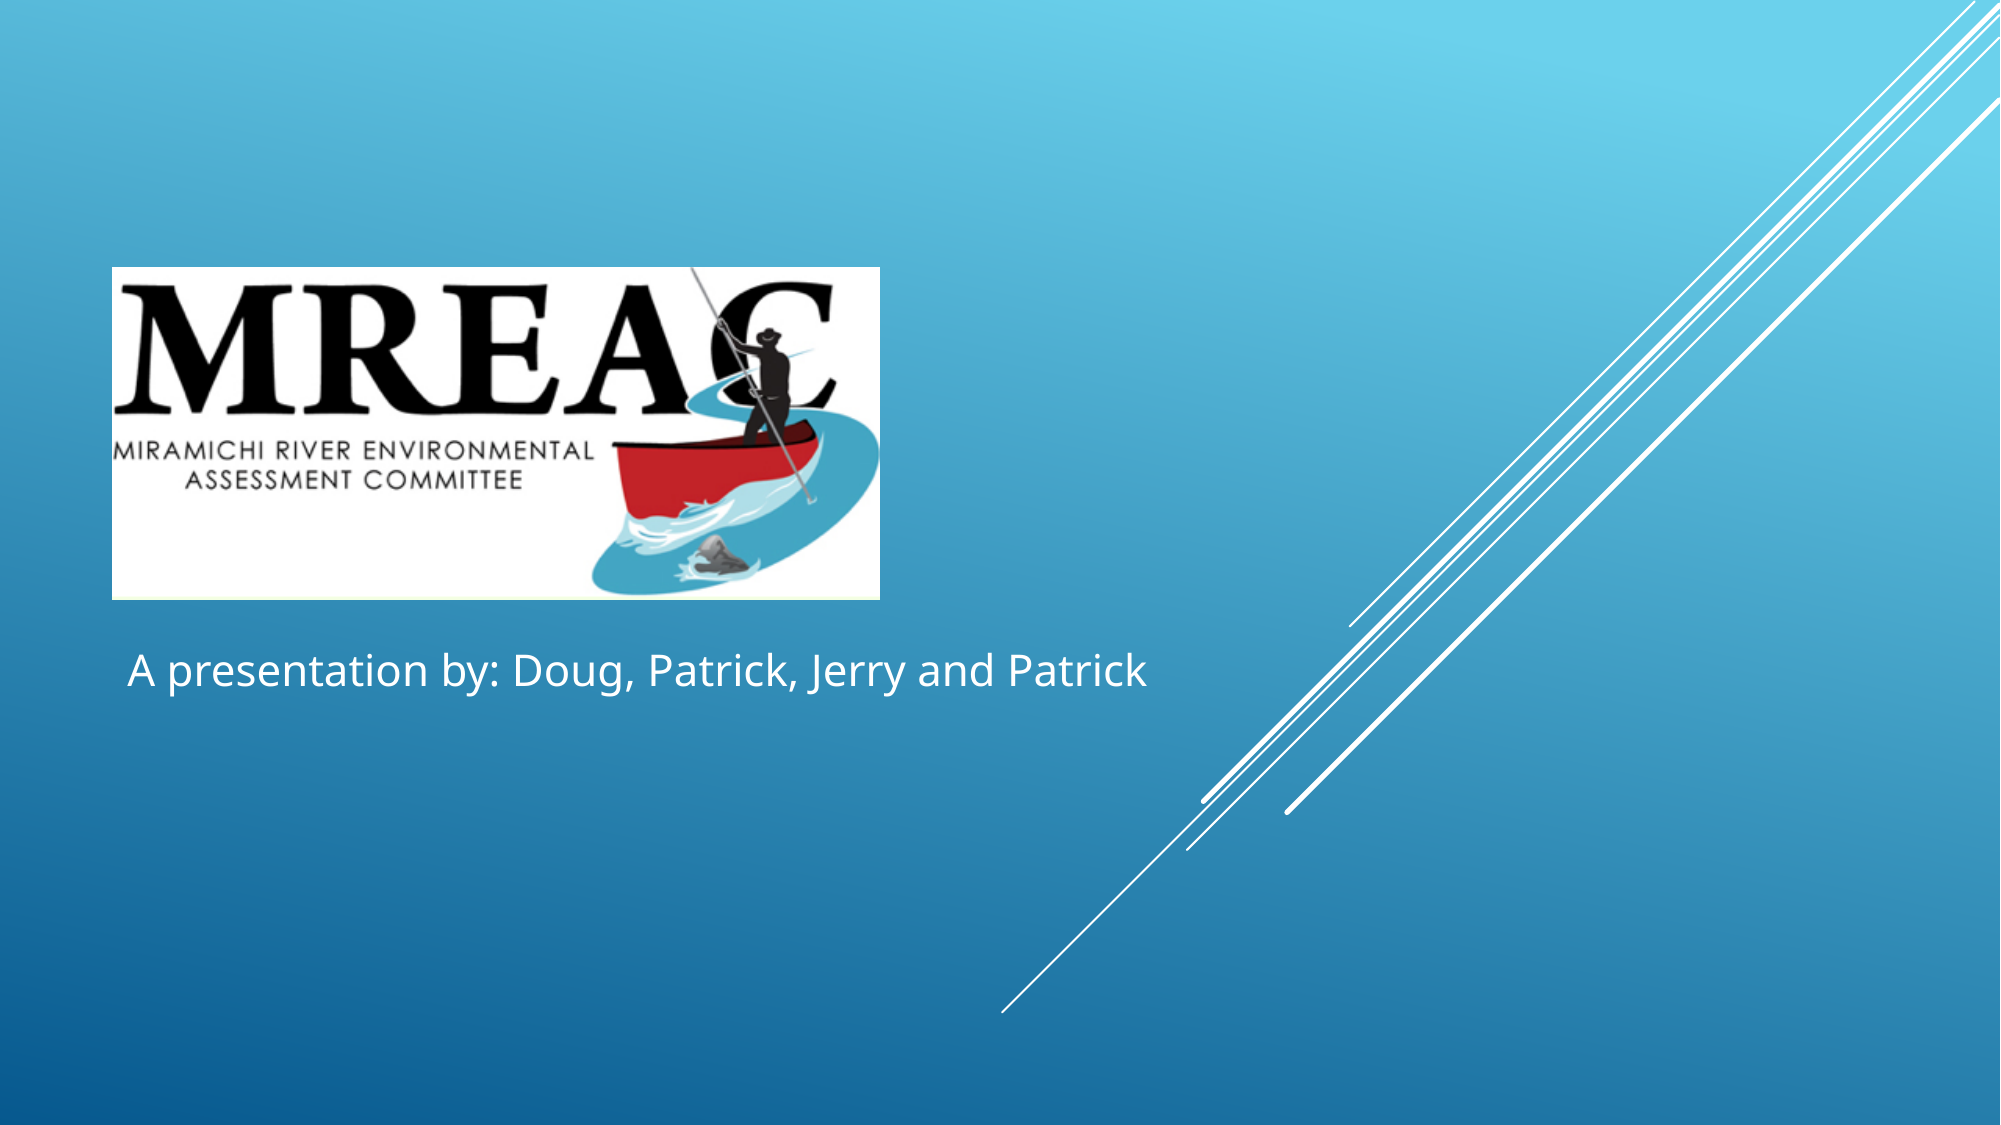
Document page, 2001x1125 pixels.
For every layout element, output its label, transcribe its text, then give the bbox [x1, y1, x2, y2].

subtitle A presentation by: Doug, Patrick, Jerry and Patrick [112, 634, 1302, 955]
title MREAC [112, 112, 1425, 600]
picture [111, 266, 880, 601]
